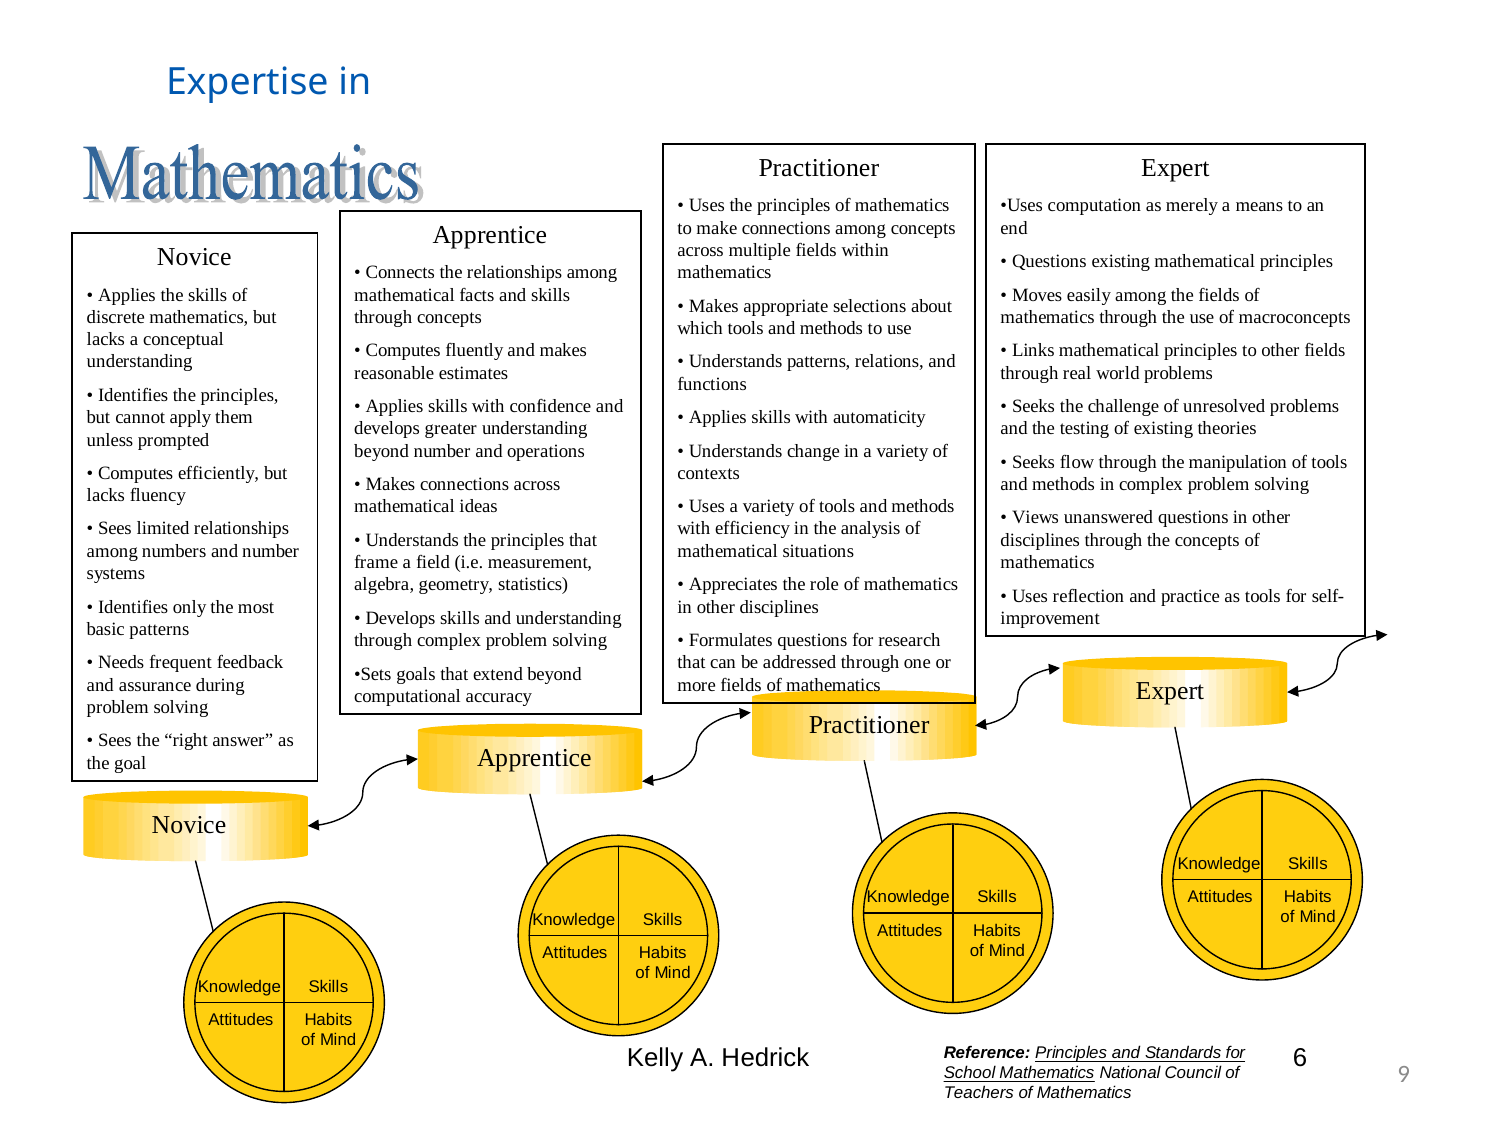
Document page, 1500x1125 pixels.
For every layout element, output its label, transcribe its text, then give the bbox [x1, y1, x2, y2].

slide_number 9 [1391, 1042, 1425, 1103]
text_box Expertise in [74, 49, 463, 110]
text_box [49, 121, 1388, 1125]
